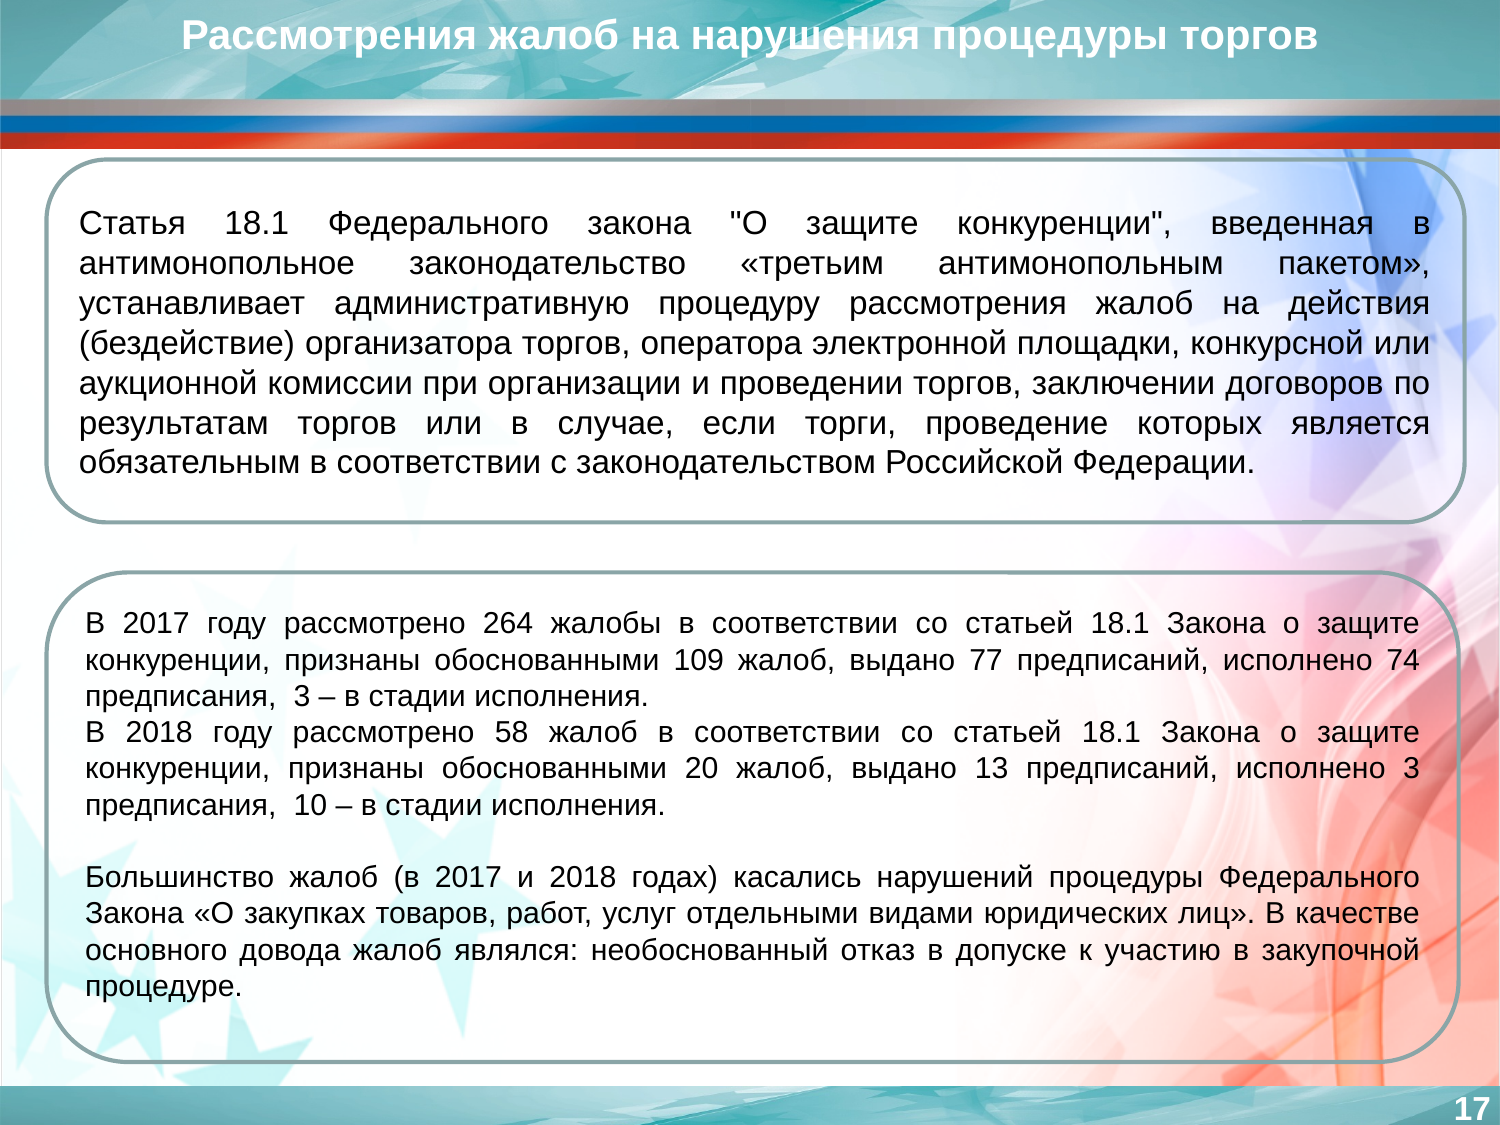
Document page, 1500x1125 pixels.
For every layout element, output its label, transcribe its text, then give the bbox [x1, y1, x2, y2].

picture [0, 65, 1500, 1125]
text_box Статья 18.1 Федерального закона "О защите конкуренции", введенная в антимонопольное законодательство «третьим антимонопольным пакетом», устанавливает административную процедуру рассмотрения жалоб на действия (бездействие) организатора торгов, оператора электронной площадки, конкурсной или аукционной комиссии при организации и проведении торгов, заключении договоров по результатам торгов или в случае, если торги, проведение которых является обязательным в соответствии с законодательством Российской Федерации. [44, 157, 1467, 525]
text_box В 2017 году рассмотрено 264 жалобы в соответствии со статьей 18.1 Закона о защите конкуренции, признаны обоснованными 109 жалоб, выдано 77 предписаний, исполнено 74 предписания, 3 – в стадии исполнения. В 2018 году рассмотрено 58 жалоб в соответствии со статьей 18.1 Закона о защите конкуренции, признаны обоснованными 20 жалоб, выдано 13 предписаний, исполнено 3 предписания, 10 – в стадии исполнения. Большинство жалоб (в 2017 и 2018 годах) касались нарушений процедуры Федерального Закона «О закупках товаров, работ, услуг отдельными видами юридических лиц». В качестве основного довода жалоб являлся: необоснованный отказ в допуске к участию в закупочной процедуре. [44, 570, 1461, 1065]
slide_number 17 [1155, 1079, 1500, 1125]
text_box Рассмотрения жалоб на нарушения процедуры торгов [0, 0, 1500, 65]
